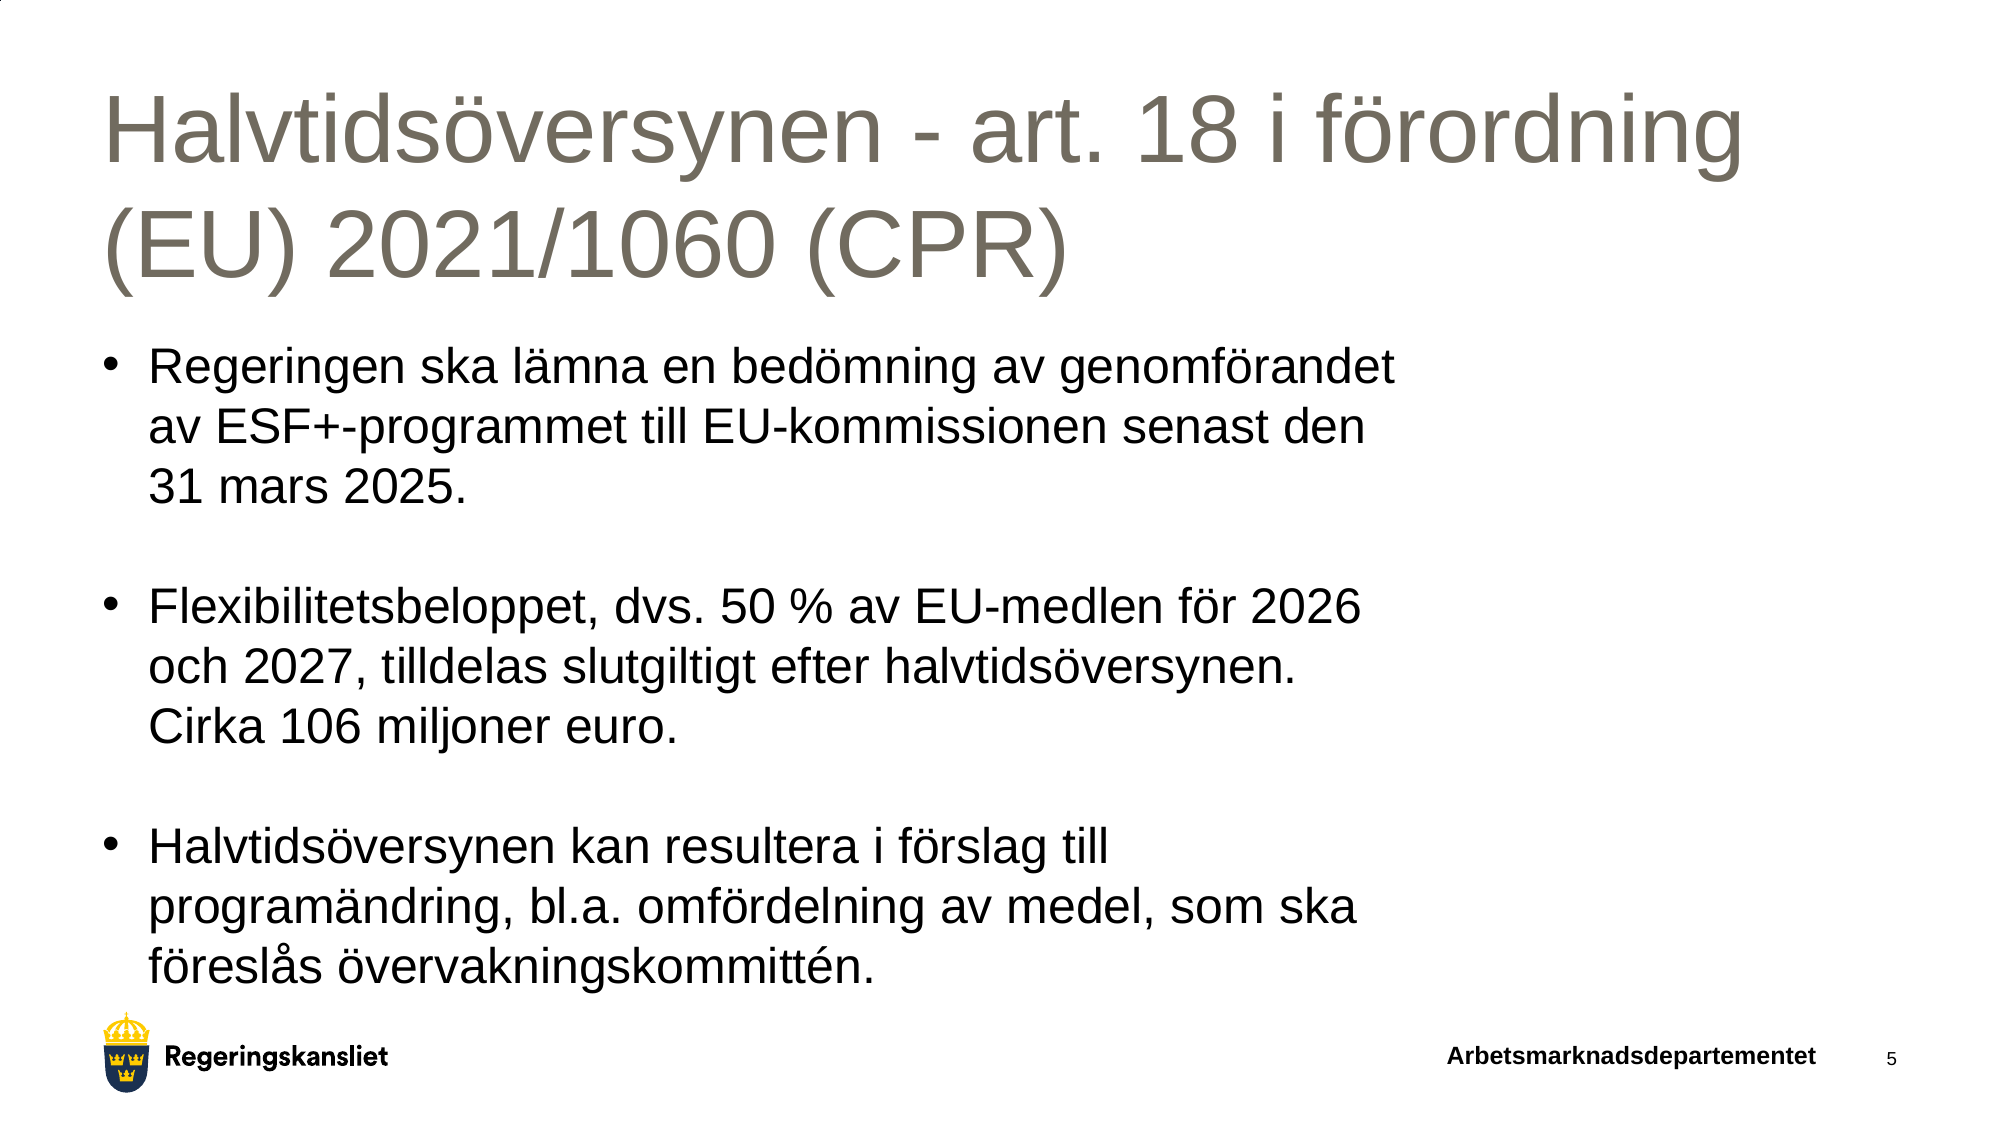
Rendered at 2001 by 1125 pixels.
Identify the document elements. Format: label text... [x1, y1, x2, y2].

list Regeringen ska lämna en bedömning av genomförandet av ESF+-programmet till EU-kommissionen senast den 31 mars 2025. Flexibilitetsbeloppet, dvs. 50 % av EU-medlen för 2026 och 2027, tilldelas slutgiltigt efter halvtidsöversynen. Cirka 106 miljoner euro. Halvtidsöversynen kan resultera i förslag till programändring, bl.a. omfördelning av medel, som ska föreslås övervakningskommittén. [102, 326, 1900, 1014]
slide_number 5 [1817, 1034, 1898, 1070]
title Halvtidsöversynen - art. 18 i förordning (EU) 2021/1060 (CPR) [102, 59, 1900, 282]
footer Arbetsmarknadsdepartementet [494, 1034, 1817, 1070]
